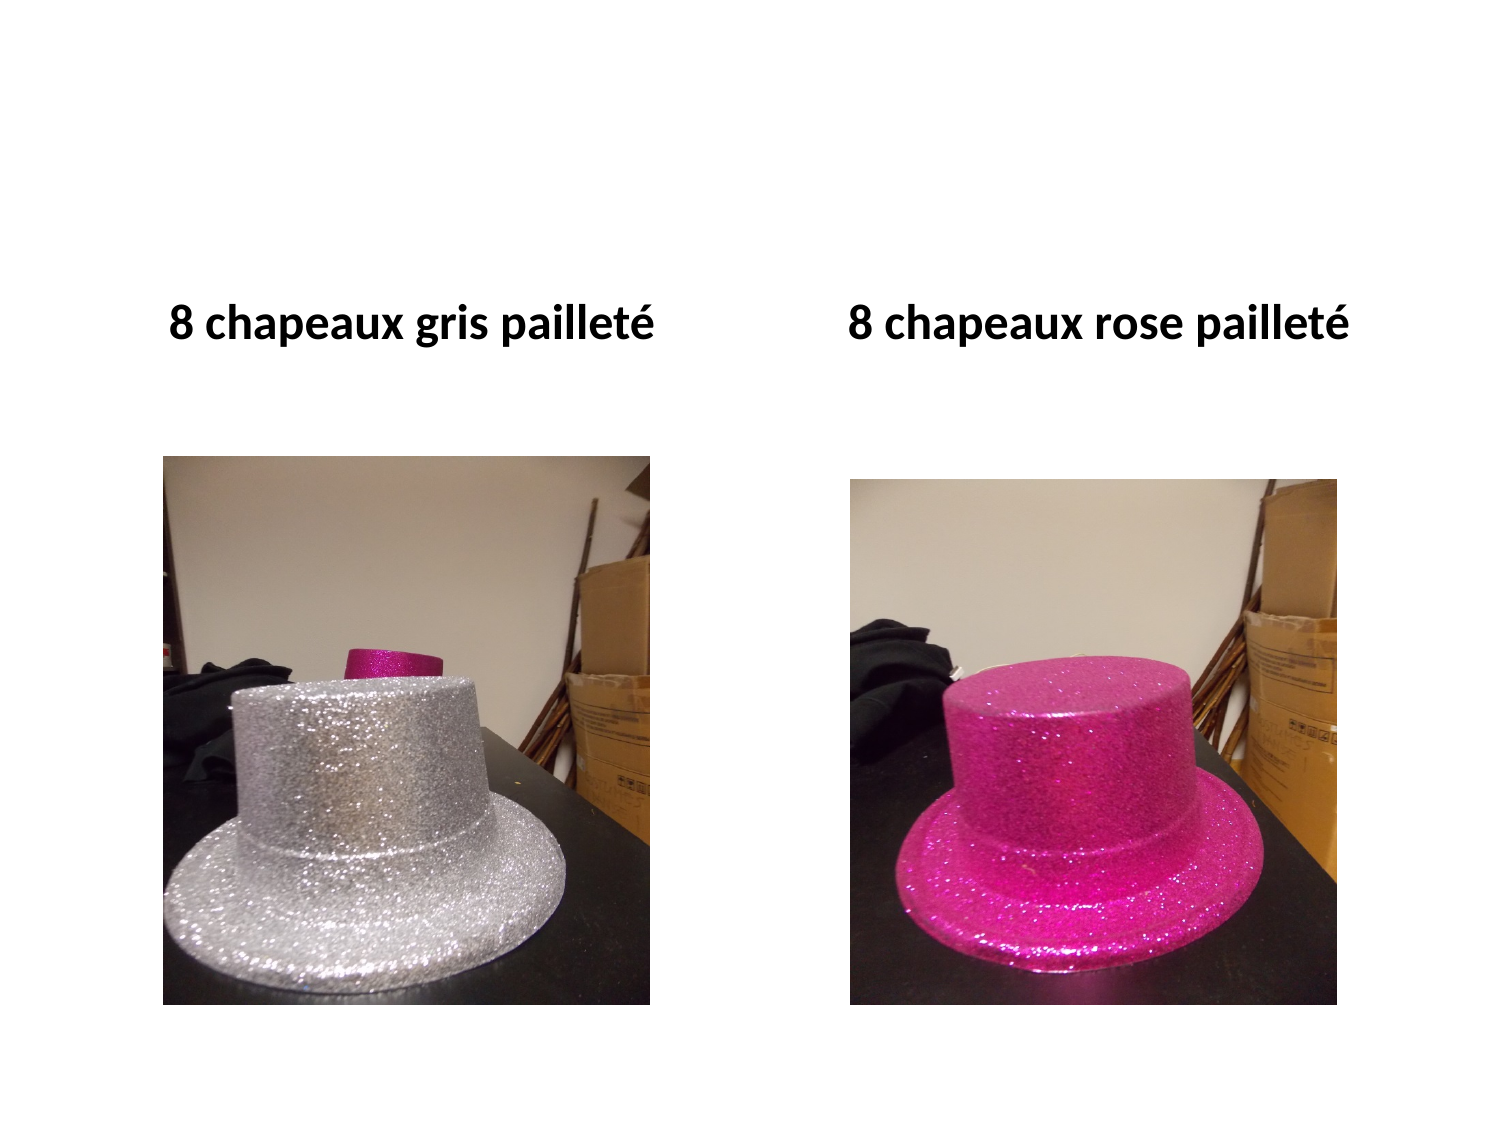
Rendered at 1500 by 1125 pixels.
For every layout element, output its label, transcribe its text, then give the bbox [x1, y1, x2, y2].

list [162, 455, 650, 1006]
list 8 chapeaux gris pailleté [75, 251, 738, 357]
list 8 chapeaux rose pailleté [761, 251, 1425, 357]
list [850, 479, 1337, 1006]
